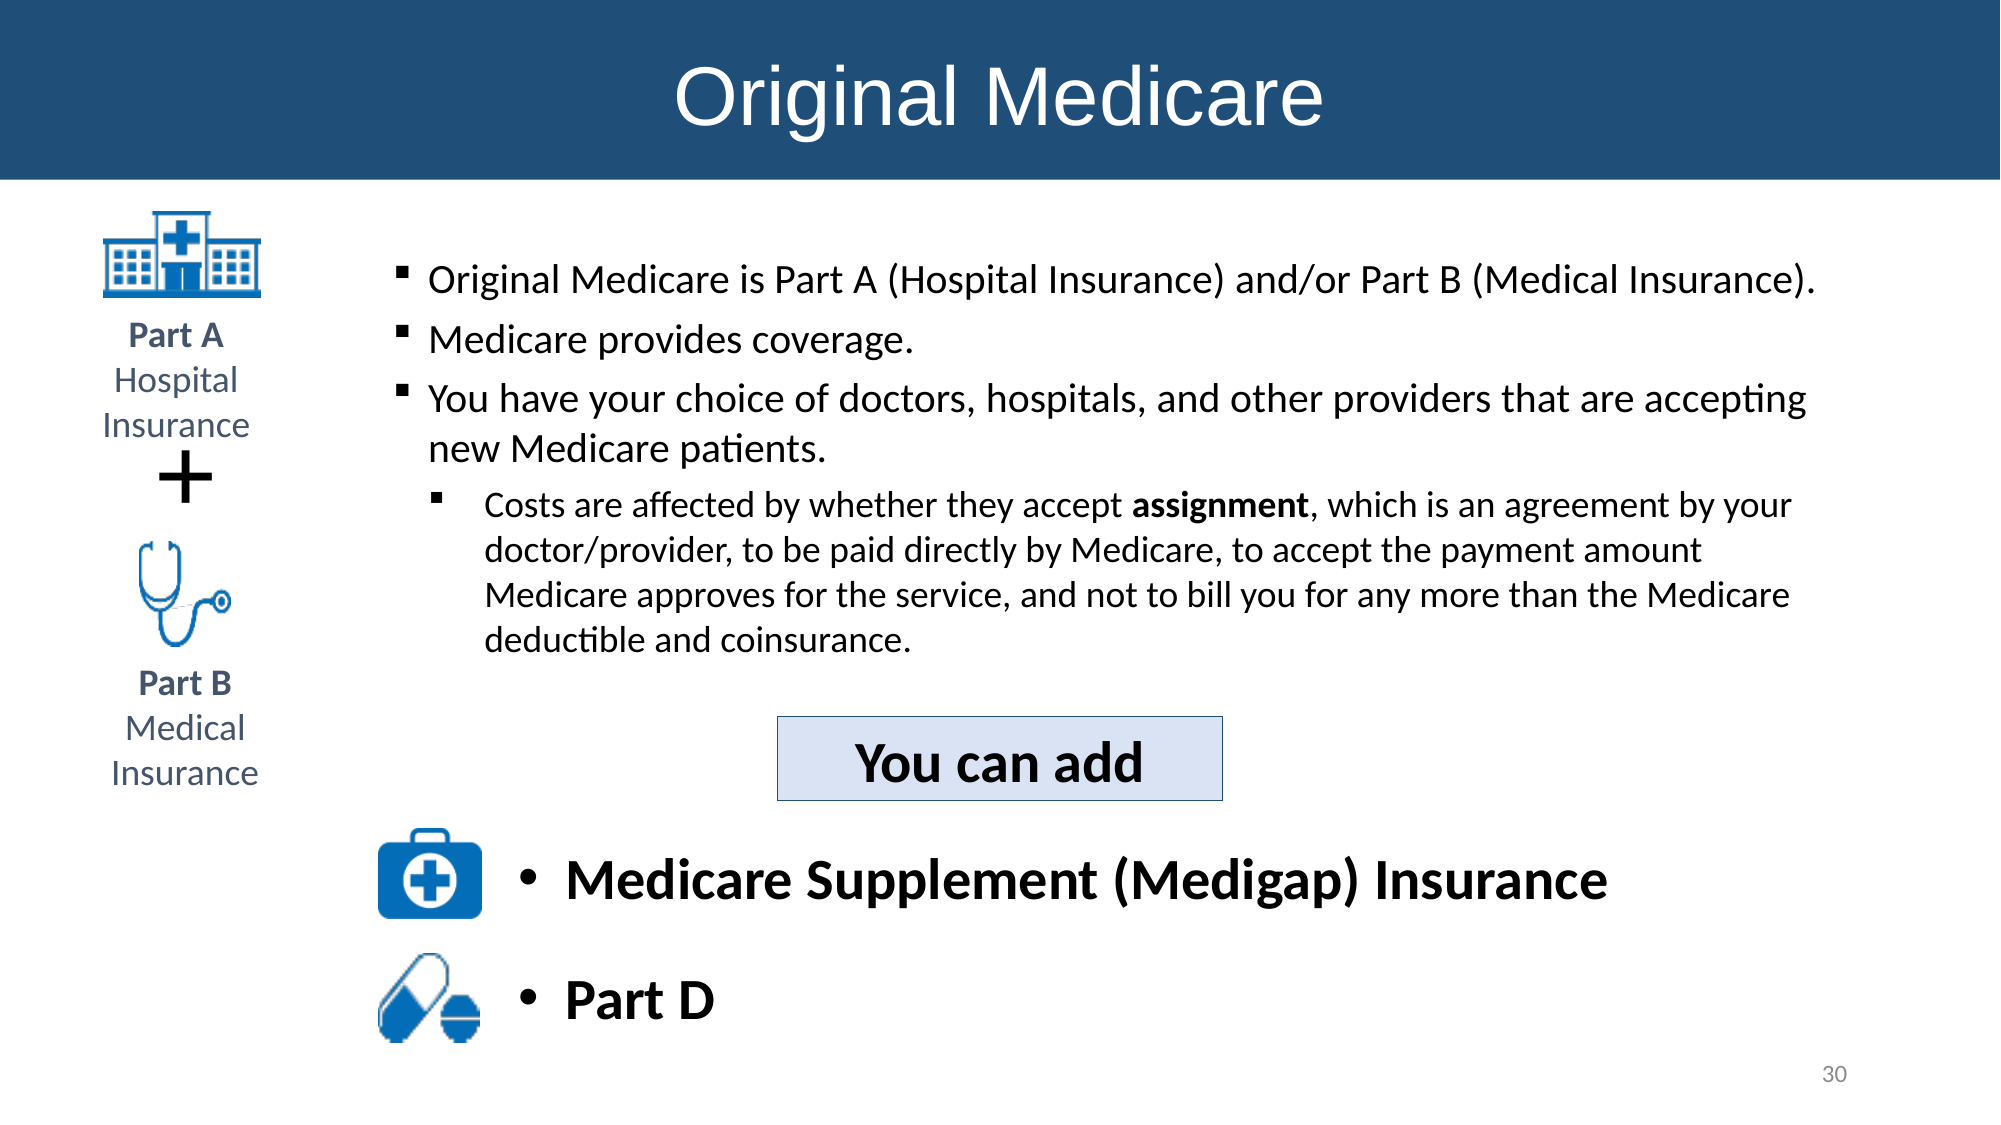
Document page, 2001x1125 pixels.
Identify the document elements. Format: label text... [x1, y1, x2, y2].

picture [102, 210, 262, 299]
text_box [84, 541, 286, 803]
picture [378, 828, 482, 919]
picture [378, 953, 480, 1043]
text_box Medicare Supplement (Medigap) Insurance Part D [503, 833, 1737, 1039]
text_box Part A Hospital Insurance [56, 302, 296, 486]
text_box Original Medicare [0, 0, 2000, 180]
text_box Original Medicare is Part A (Hospital Insurance) and/or Part B (Medical Insurance). Medicare provides coverage. You have your choice of doctors, hospitals, and other providers that are accepting new Medicare patients. Costs are affected by whether they accept assignment, which is an agreement by your doctor/provider, to be paid directly by Medicare, to accept the payment amount Medicare approves for the service, and not to bill you for any more than the Medicare deductible and coinsurance. [378, 244, 1863, 723]
picture [154, 445, 217, 508]
text_box You can add [777, 716, 1223, 801]
slide_number 30 [1412, 1042, 1863, 1103]
